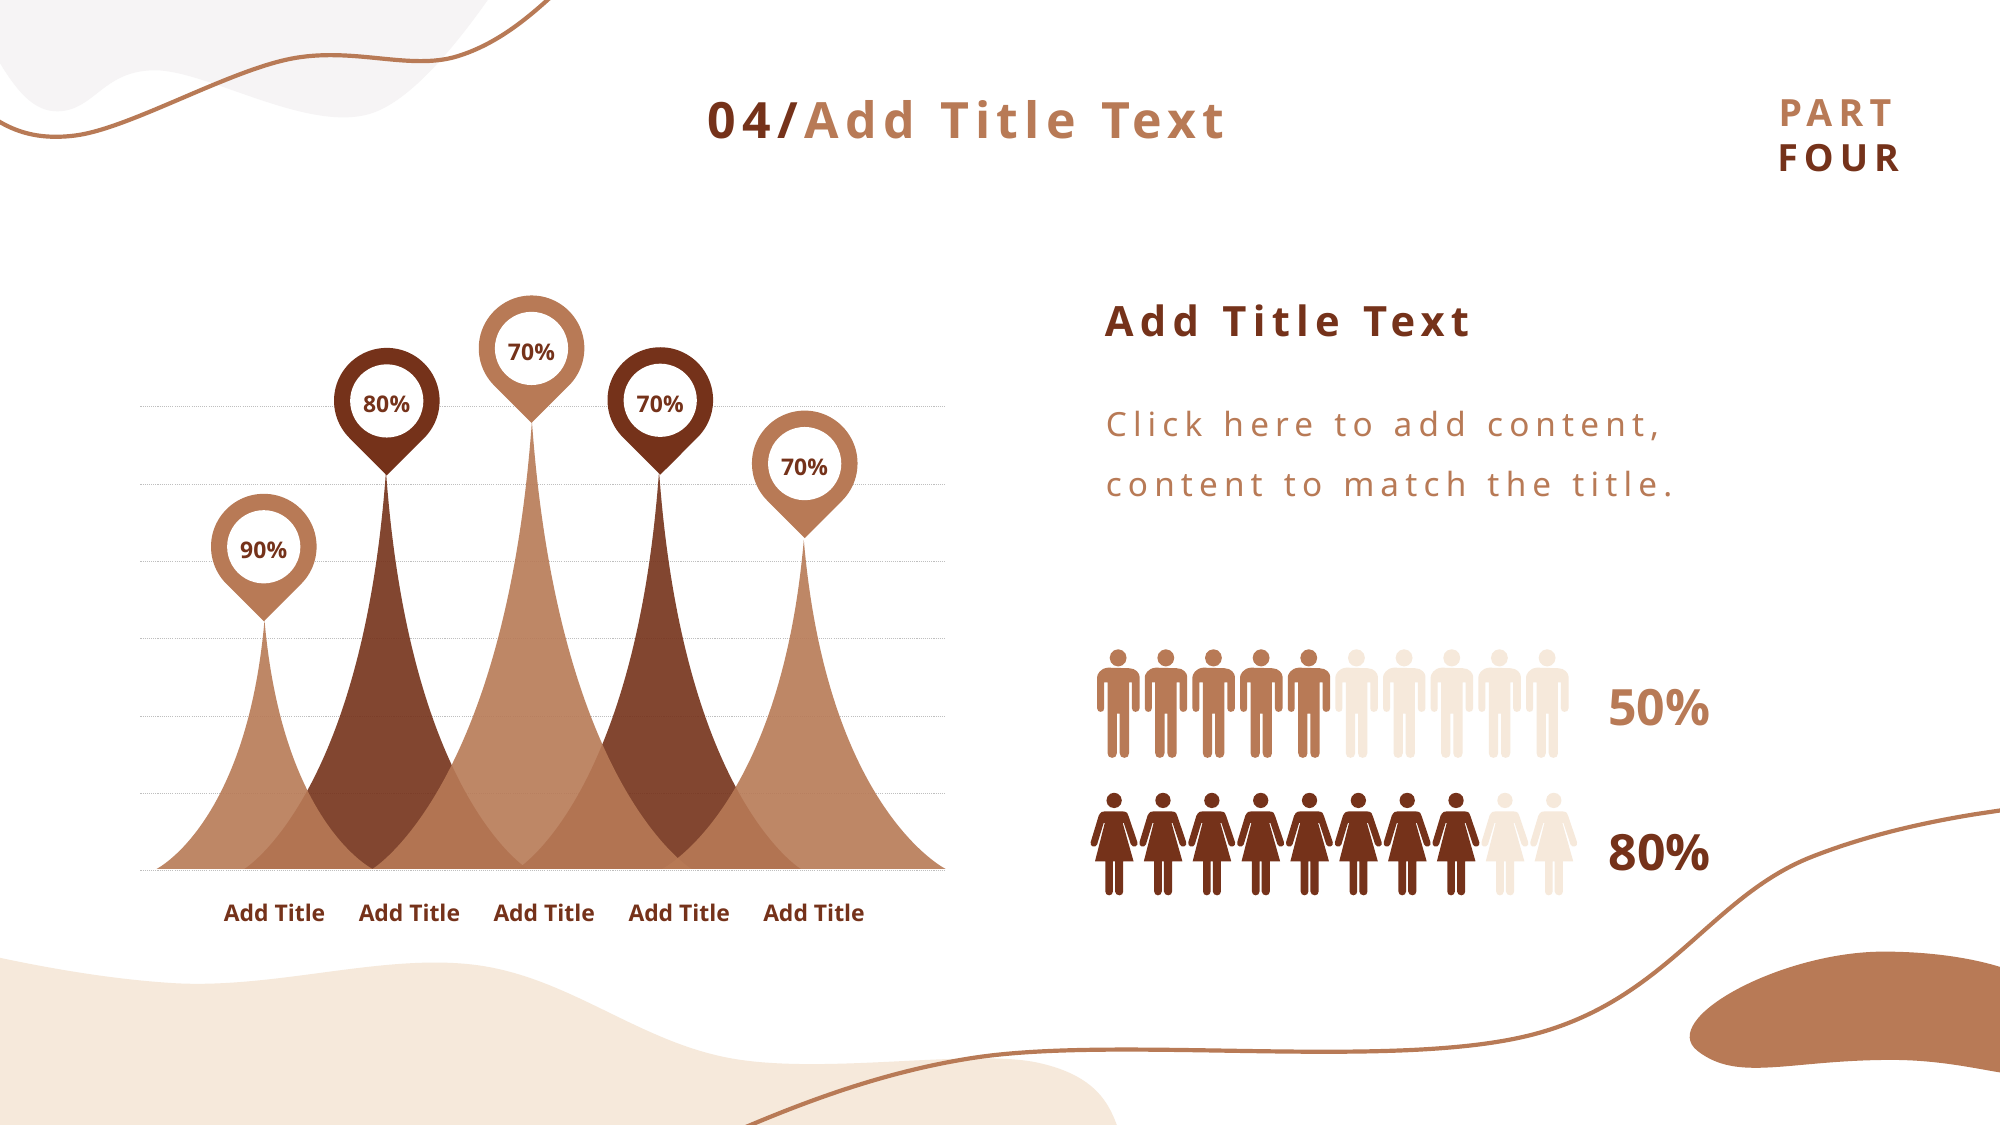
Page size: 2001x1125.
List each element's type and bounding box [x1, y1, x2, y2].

text_box [0, 0, 2000, 1125]
